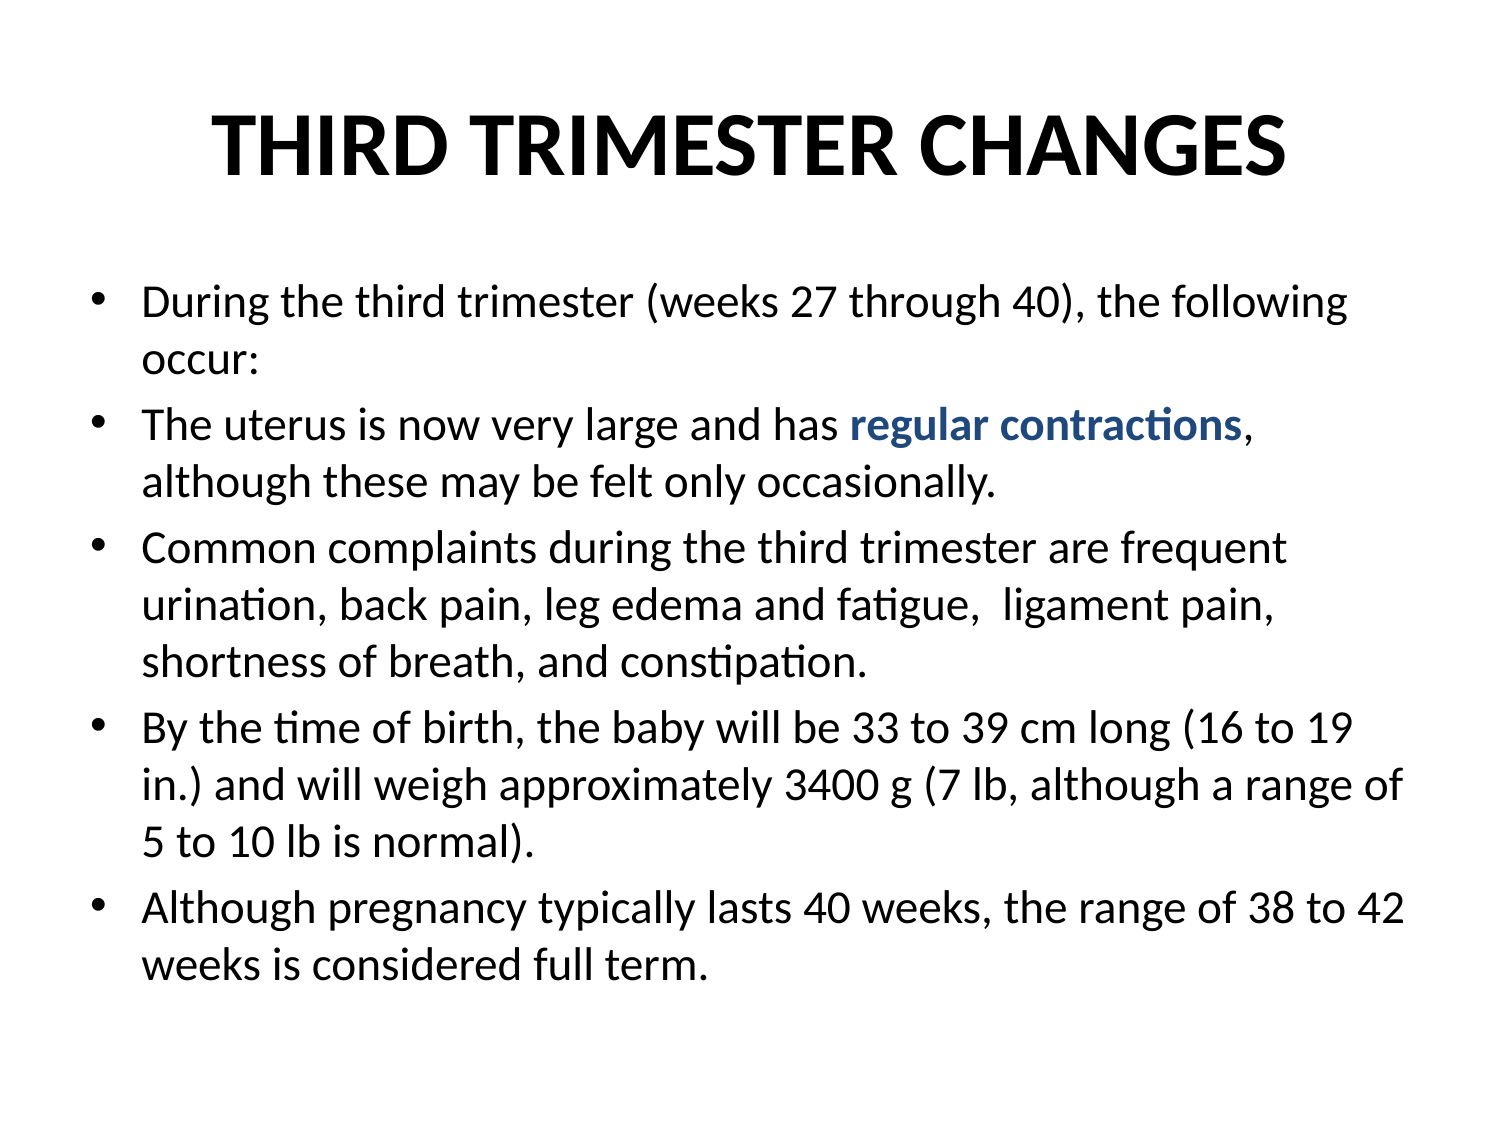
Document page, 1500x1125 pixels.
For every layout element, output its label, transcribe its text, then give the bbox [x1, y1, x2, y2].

list During the third trimester (weeks 27 through 40), the following occur: The uterus is now very large and has regular contractions, although these may be felt only occasionally. Common complaints during the third trimester are frequent urination, back pain, leg edema and fatigue, ligament pain, shortness of breath, and constipation. By the time of birth, the baby will be 33 to 39 cm long (16 to 19 in.) and will weigh approximately 3400 g (7 lb, although a range of 5 to 10 lb is normal). Although pregnancy typically lasts 40 weeks, the range of 38 to 42 weeks is considered full term. [75, 262, 1425, 1005]
title THIRD TRIMESTER CHANGES [75, 45, 1425, 233]
